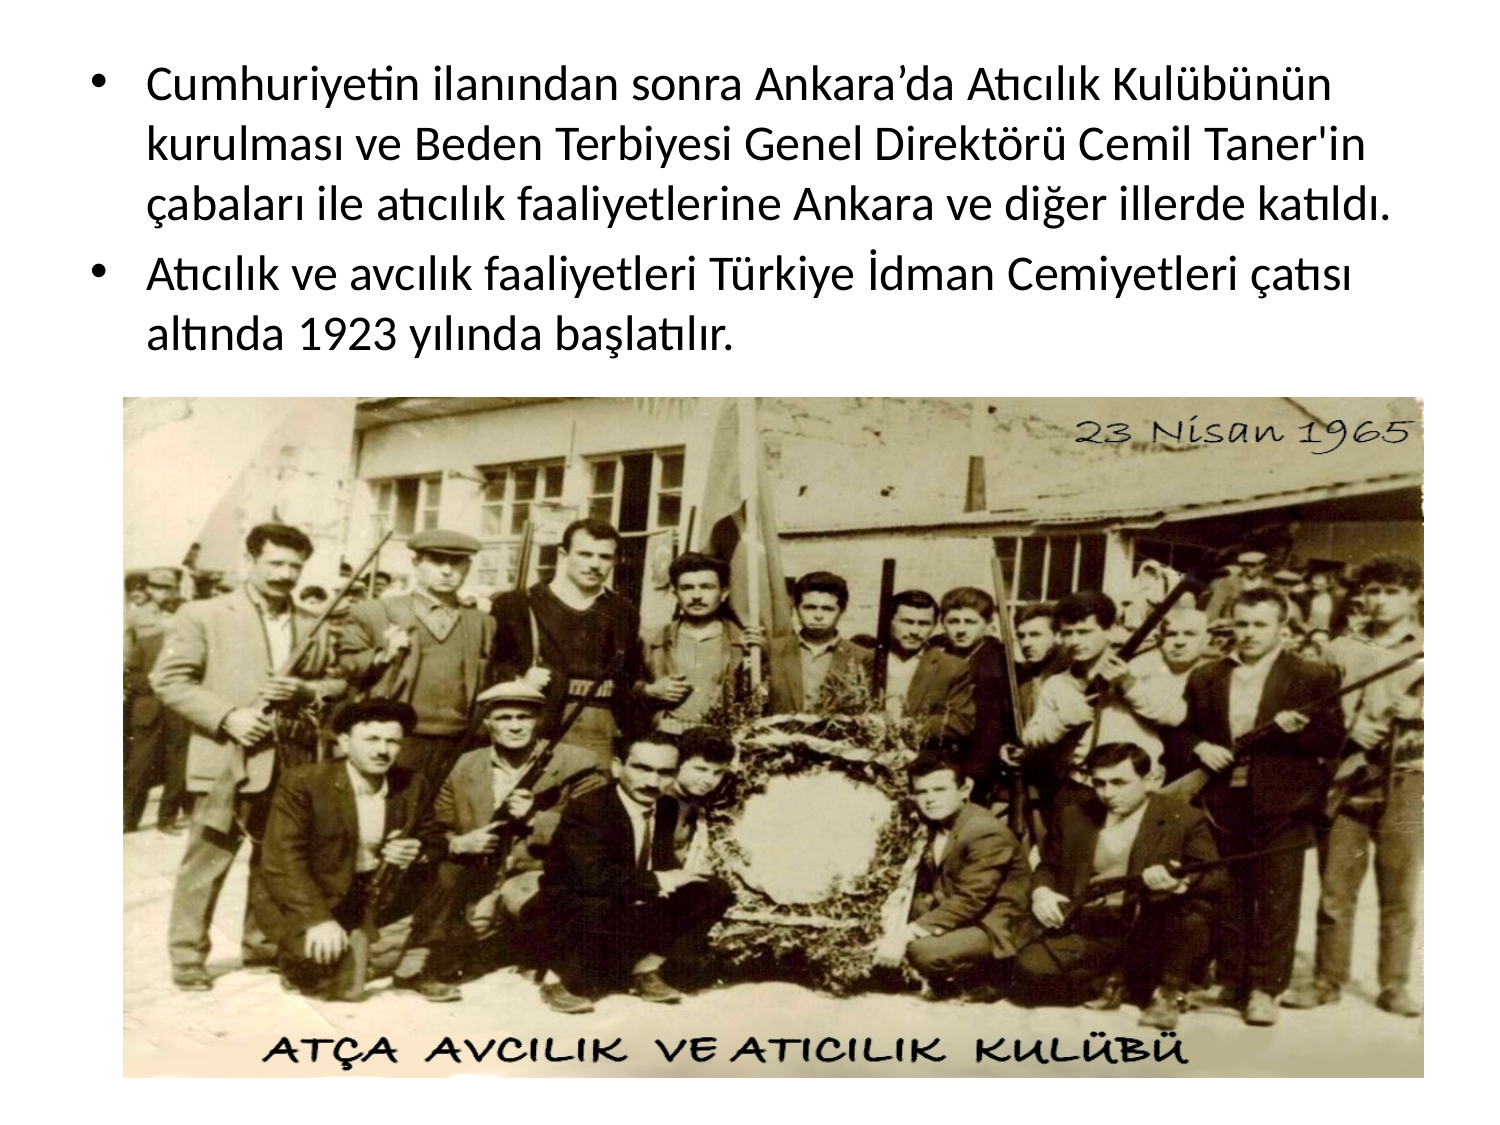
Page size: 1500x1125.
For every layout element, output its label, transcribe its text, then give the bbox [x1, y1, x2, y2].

list Cumhuriyetin ilanından sonra Ankara’da Atıcılık Kulübünün kurulması ve Beden Terbiyesi Genel Direktörü Cemil Taner'in çabaları ile atıcılık faaliyetlerine Ankara ve diğer illerde katıldı. Atıcılık ve avcılık faaliyetleri Türkiye İdman Cemiyetleri çatısı altında 1923 yılında başlatılır. [75, 42, 1425, 1005]
picture [123, 396, 1424, 1078]
